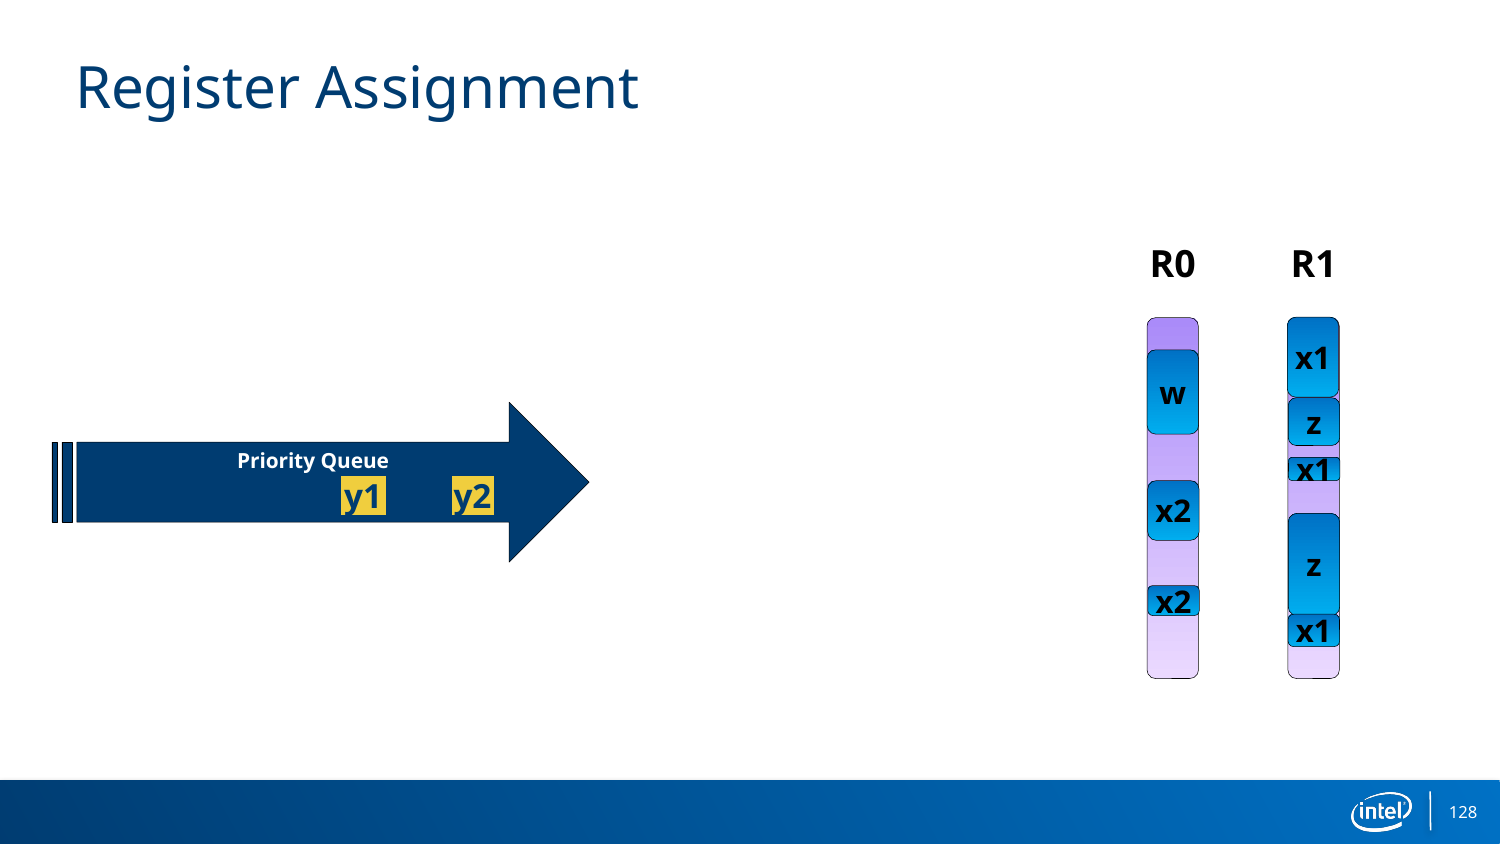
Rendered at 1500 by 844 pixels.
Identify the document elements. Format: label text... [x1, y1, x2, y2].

text_box [1147, 612, 1199, 679]
title Register Assignment [75, 50, 1425, 160]
text_box x1 [1288, 614, 1340, 647]
text_box [1333, 325, 1340, 403]
text_box Priority Queue [51, 442, 57, 523]
text_box R1 [1284, 239, 1344, 285]
text_box x1 [1287, 317, 1339, 398]
text_box Priority Queue [76, 402, 590, 563]
text_box z [1288, 513, 1340, 614]
text_box y1 [340, 475, 387, 516]
text_box x2 [1147, 585, 1200, 616]
text_box z [1288, 397, 1340, 446]
text_box [1287, 392, 1340, 679]
text_box R0 [1143, 239, 1203, 285]
text_box x2 [1147, 480, 1200, 541]
text_box w [1147, 349, 1199, 435]
slide_number 128 [1127, 791, 1478, 837]
text_box y2 [451, 475, 495, 516]
text_box [1147, 534, 1199, 589]
text_box [1147, 428, 1199, 487]
list [75, 168, 1425, 732]
text_box Priority Queue [61, 442, 72, 523]
text_box x1 [1288, 457, 1340, 481]
text_box [1147, 317, 1199, 356]
